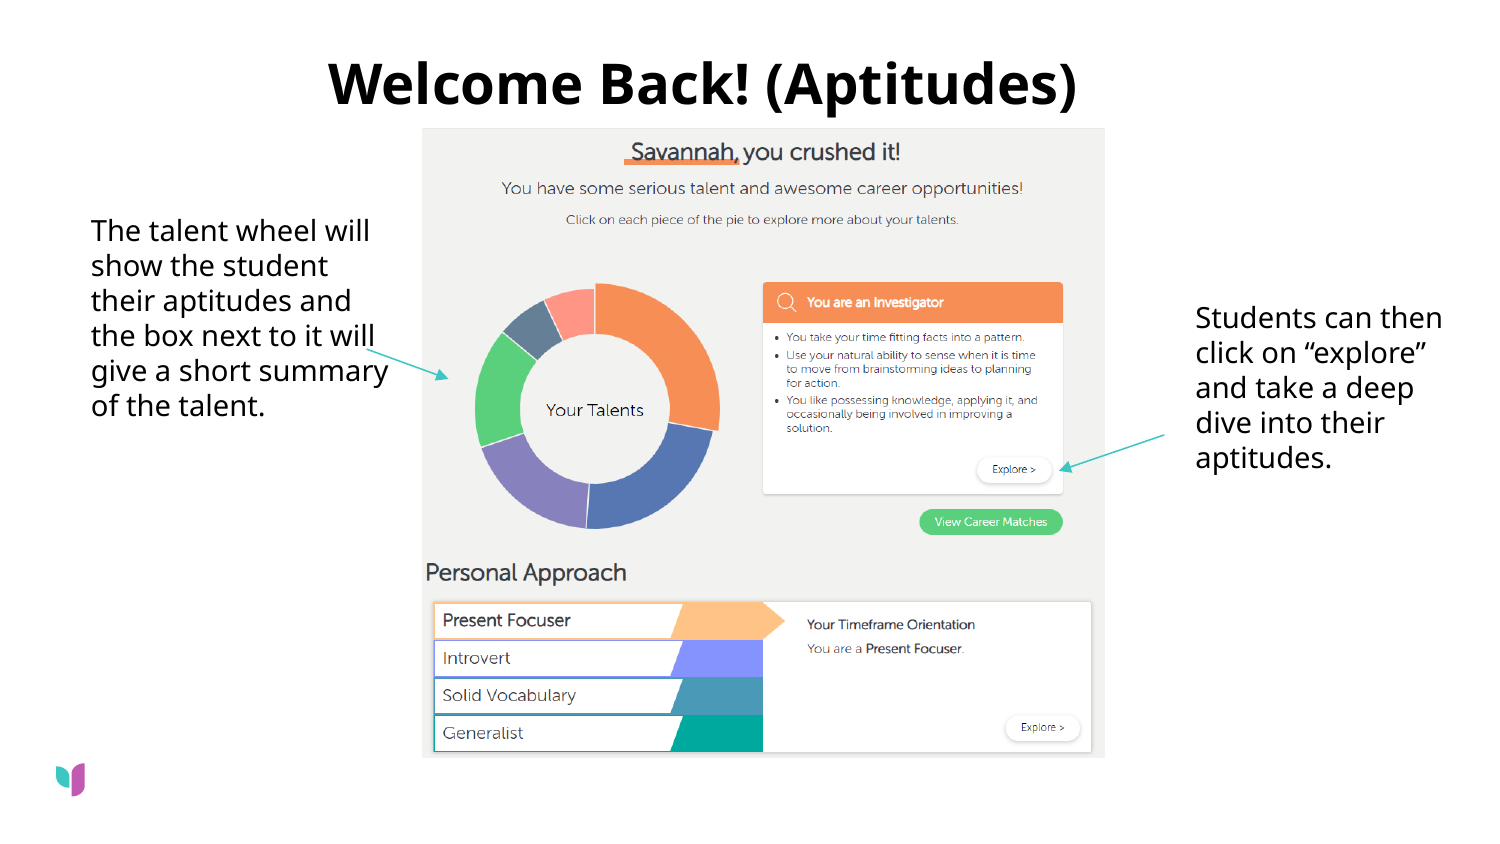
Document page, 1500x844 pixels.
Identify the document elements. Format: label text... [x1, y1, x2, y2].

text_box Students can then click on “explore” and take a deep dive into their aptitudes. [1180, 284, 1475, 490]
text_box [1058, 434, 1165, 472]
title Welcome Back! (Aptitudes) [56, 56, 1351, 165]
picture [421, 128, 1105, 759]
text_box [366, 348, 449, 380]
text_box The talent wheel will show the student their aptitudes and the box next to it will give a short summary of the talent. [75, 197, 415, 438]
